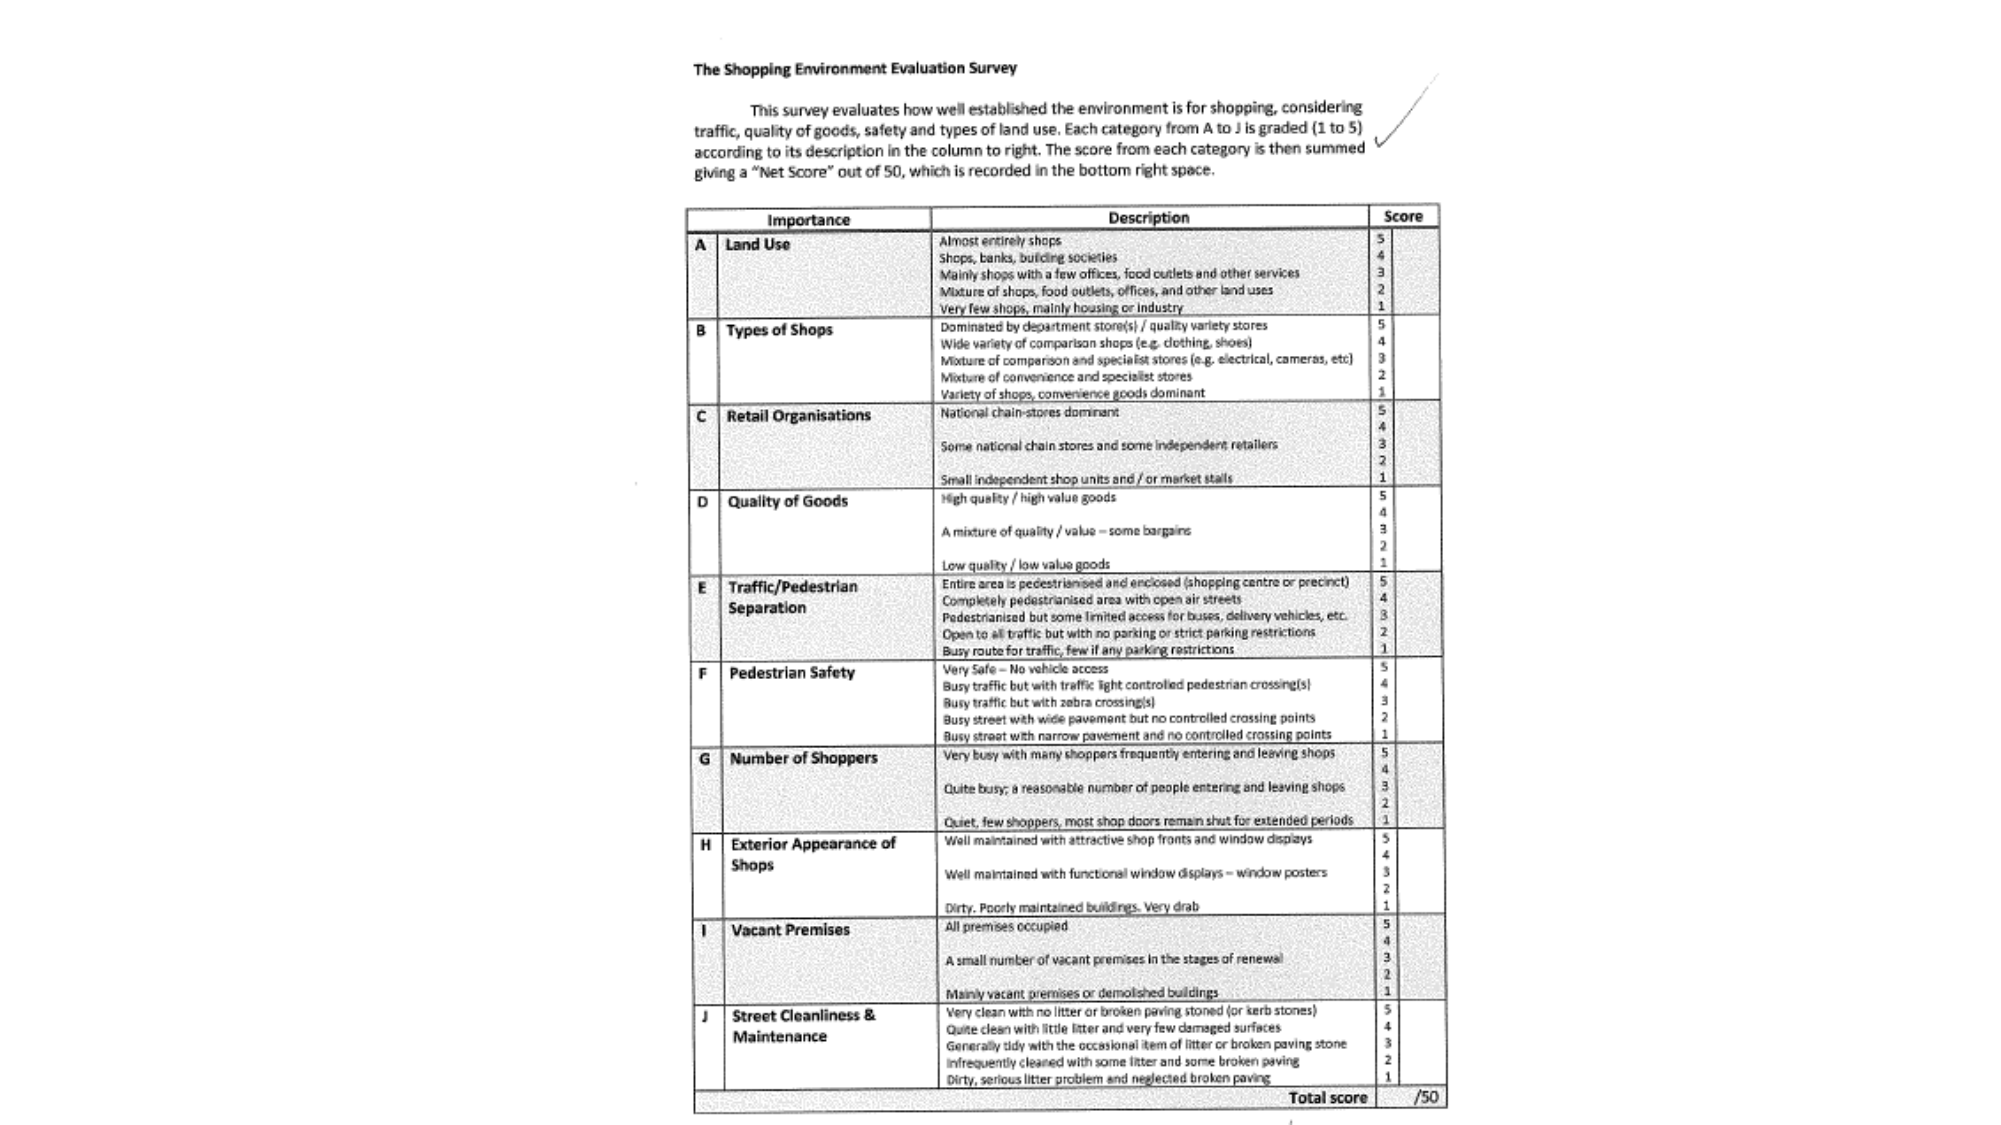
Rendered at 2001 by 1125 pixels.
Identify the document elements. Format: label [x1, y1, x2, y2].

picture [632, 17, 1473, 1125]
